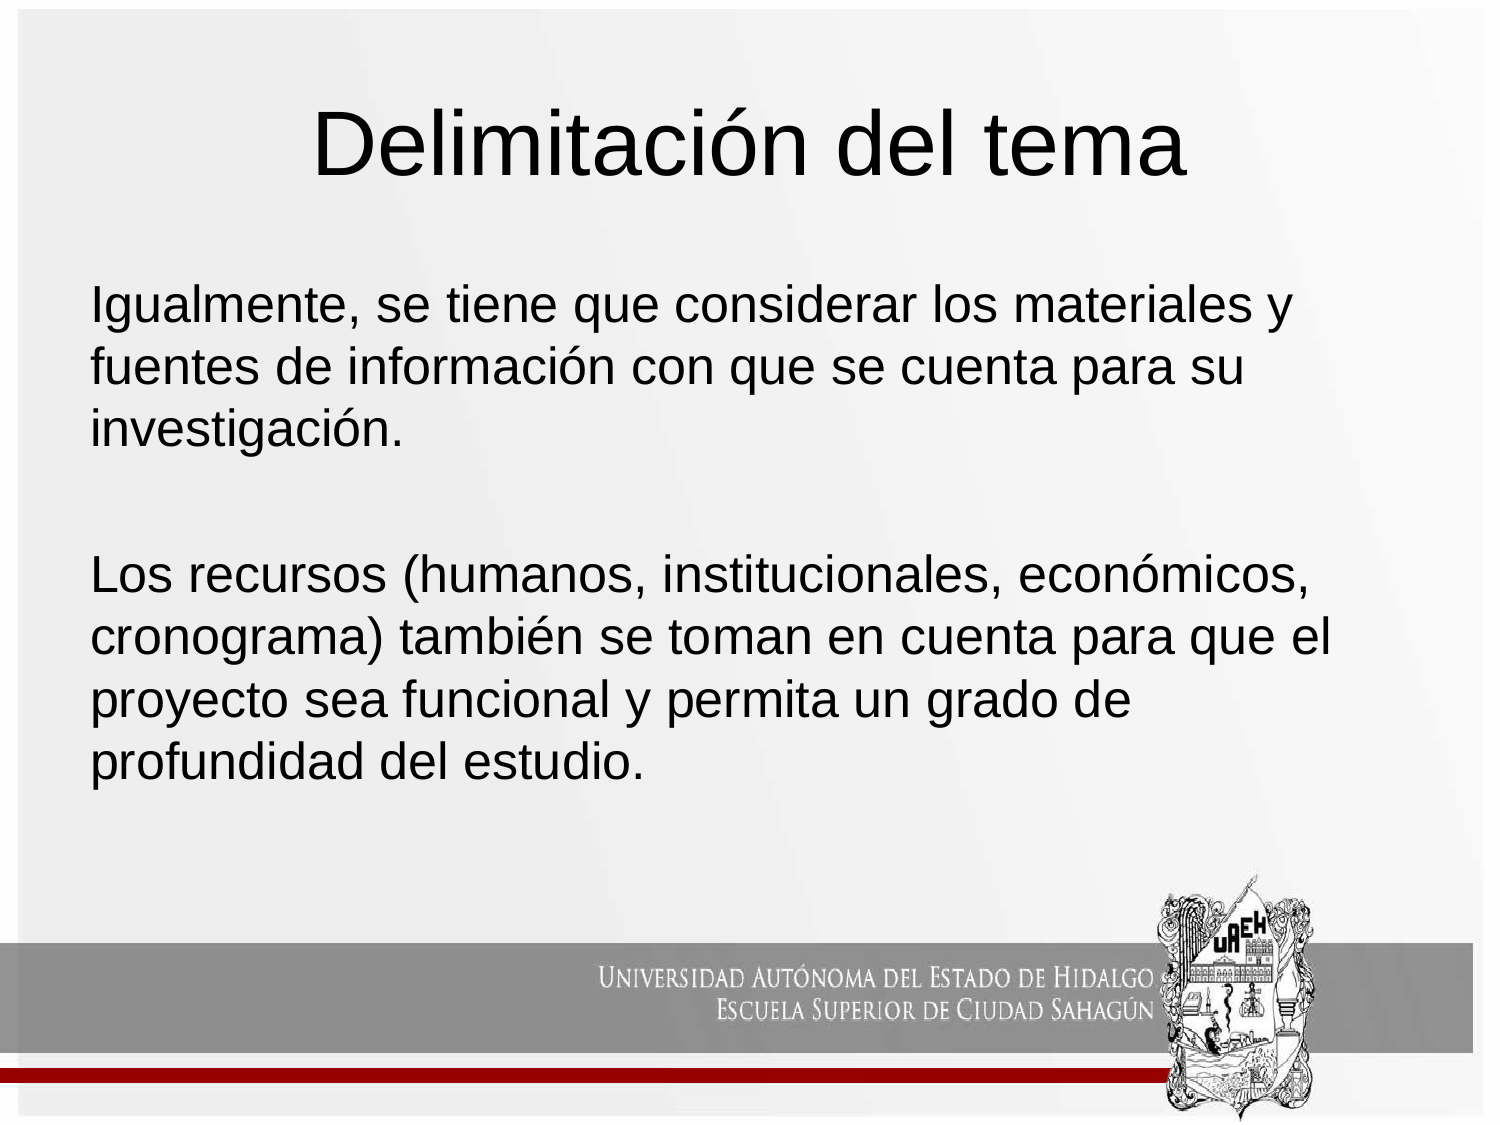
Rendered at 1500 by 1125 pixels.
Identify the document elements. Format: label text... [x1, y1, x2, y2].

list Igualmente, se tiene que considerar los materiales y fuentes de información con que se cuenta para su investigación. Los recursos (humanos, institucionales, económicos, cronograma) también se toman en cuenta para que el proyecto sea funcional y permita un grado de profundidad del estudio. [75, 262, 1425, 1005]
title Delimitación del tema [75, 45, 1425, 233]
picture [0, 0, 1500, 1125]
